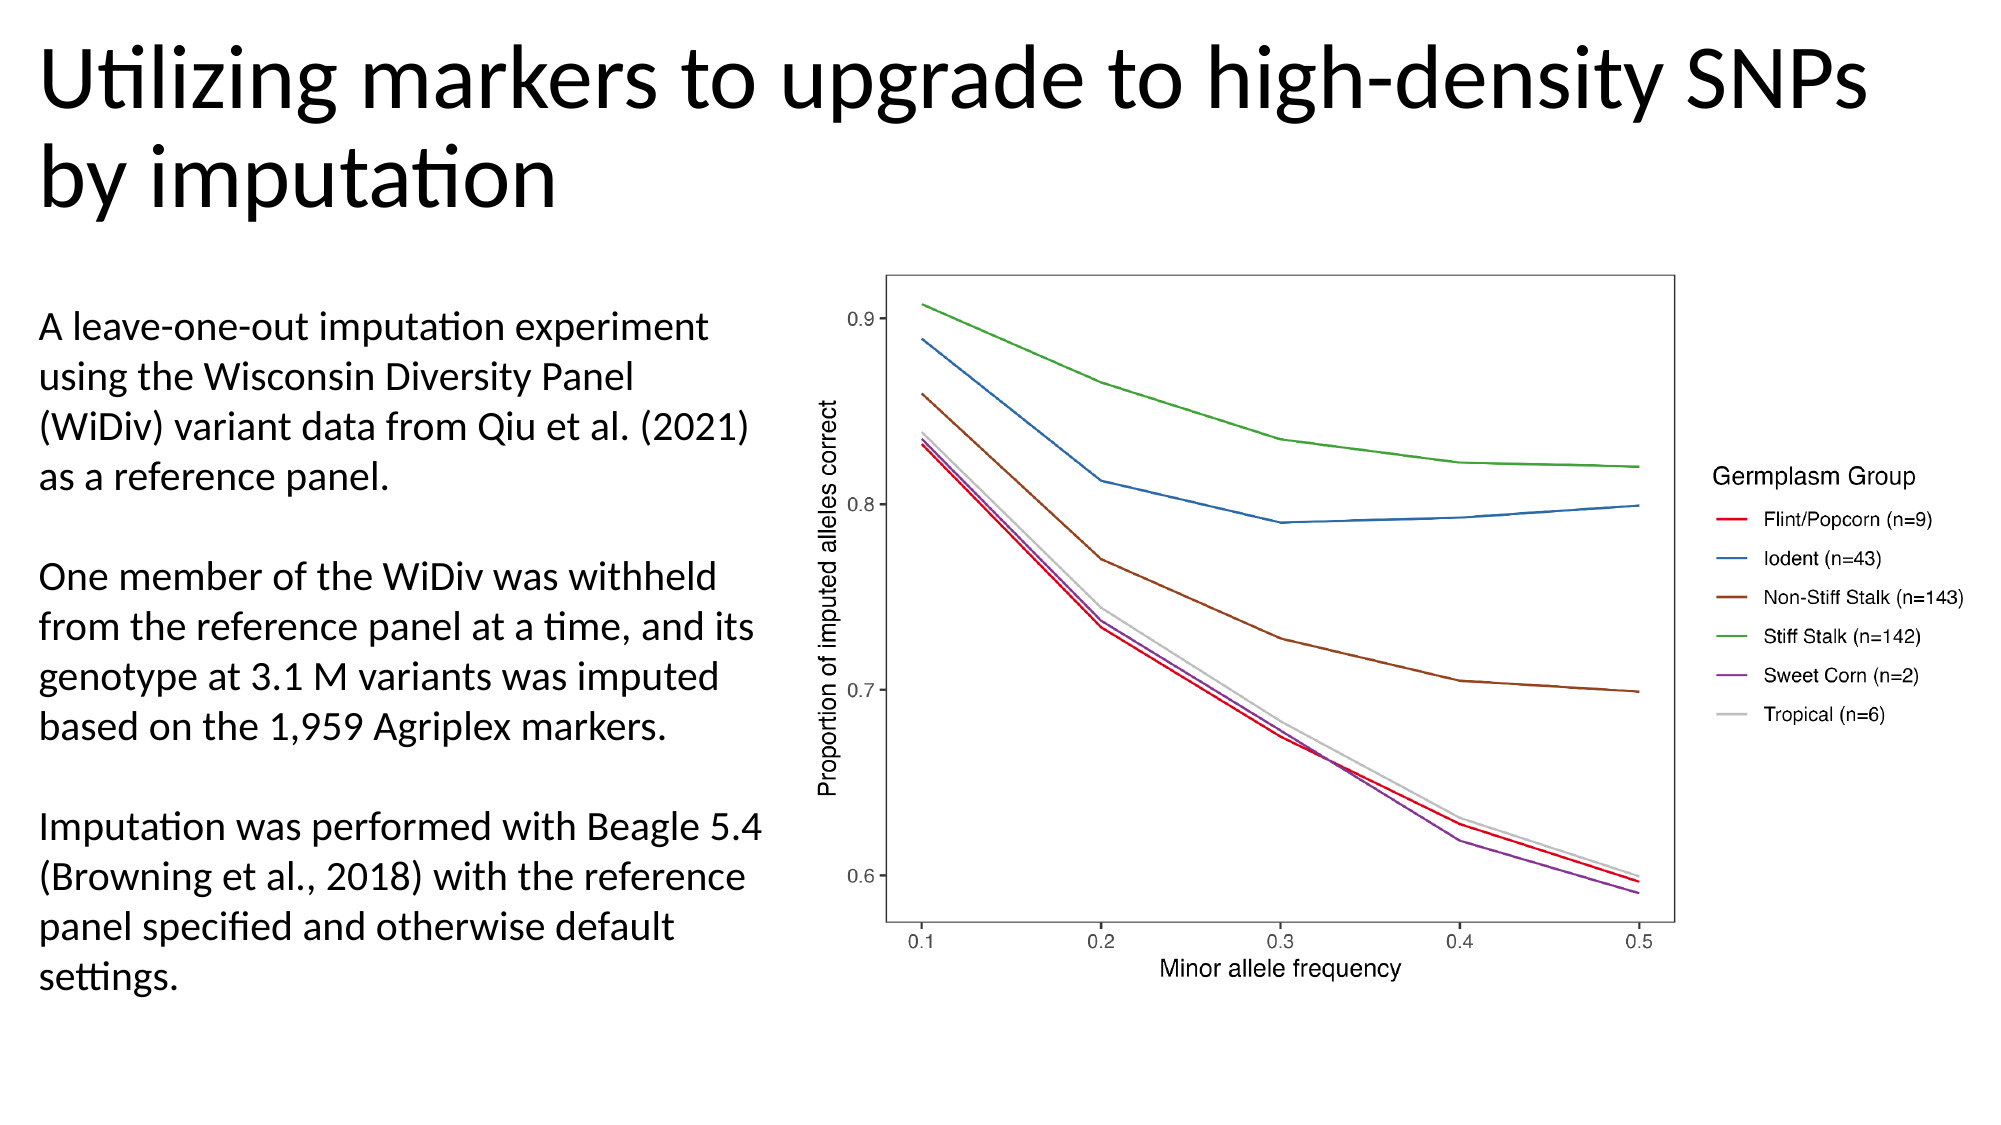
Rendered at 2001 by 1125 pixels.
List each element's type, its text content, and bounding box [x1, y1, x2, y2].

text_box A leave-one-out imputation experiment using the Wisconsin Diversity Panel (WiDiv) variant data from Qiu et al. (2021) as a reference panel. One member of the WiDiv was withheld from the reference panel at a time, and its genotype at 3.1 M variants was imputed based on the 1,959 Agriplex markers. Imputation was performed with Beagle 5.4 (Browning et al., 2018) with the reference panel specified and otherwise default settings. [23, 283, 783, 993]
picture [804, 262, 1989, 994]
title Utilizing markers to upgrade to high-density SNPs by imputation [23, 19, 1889, 238]
